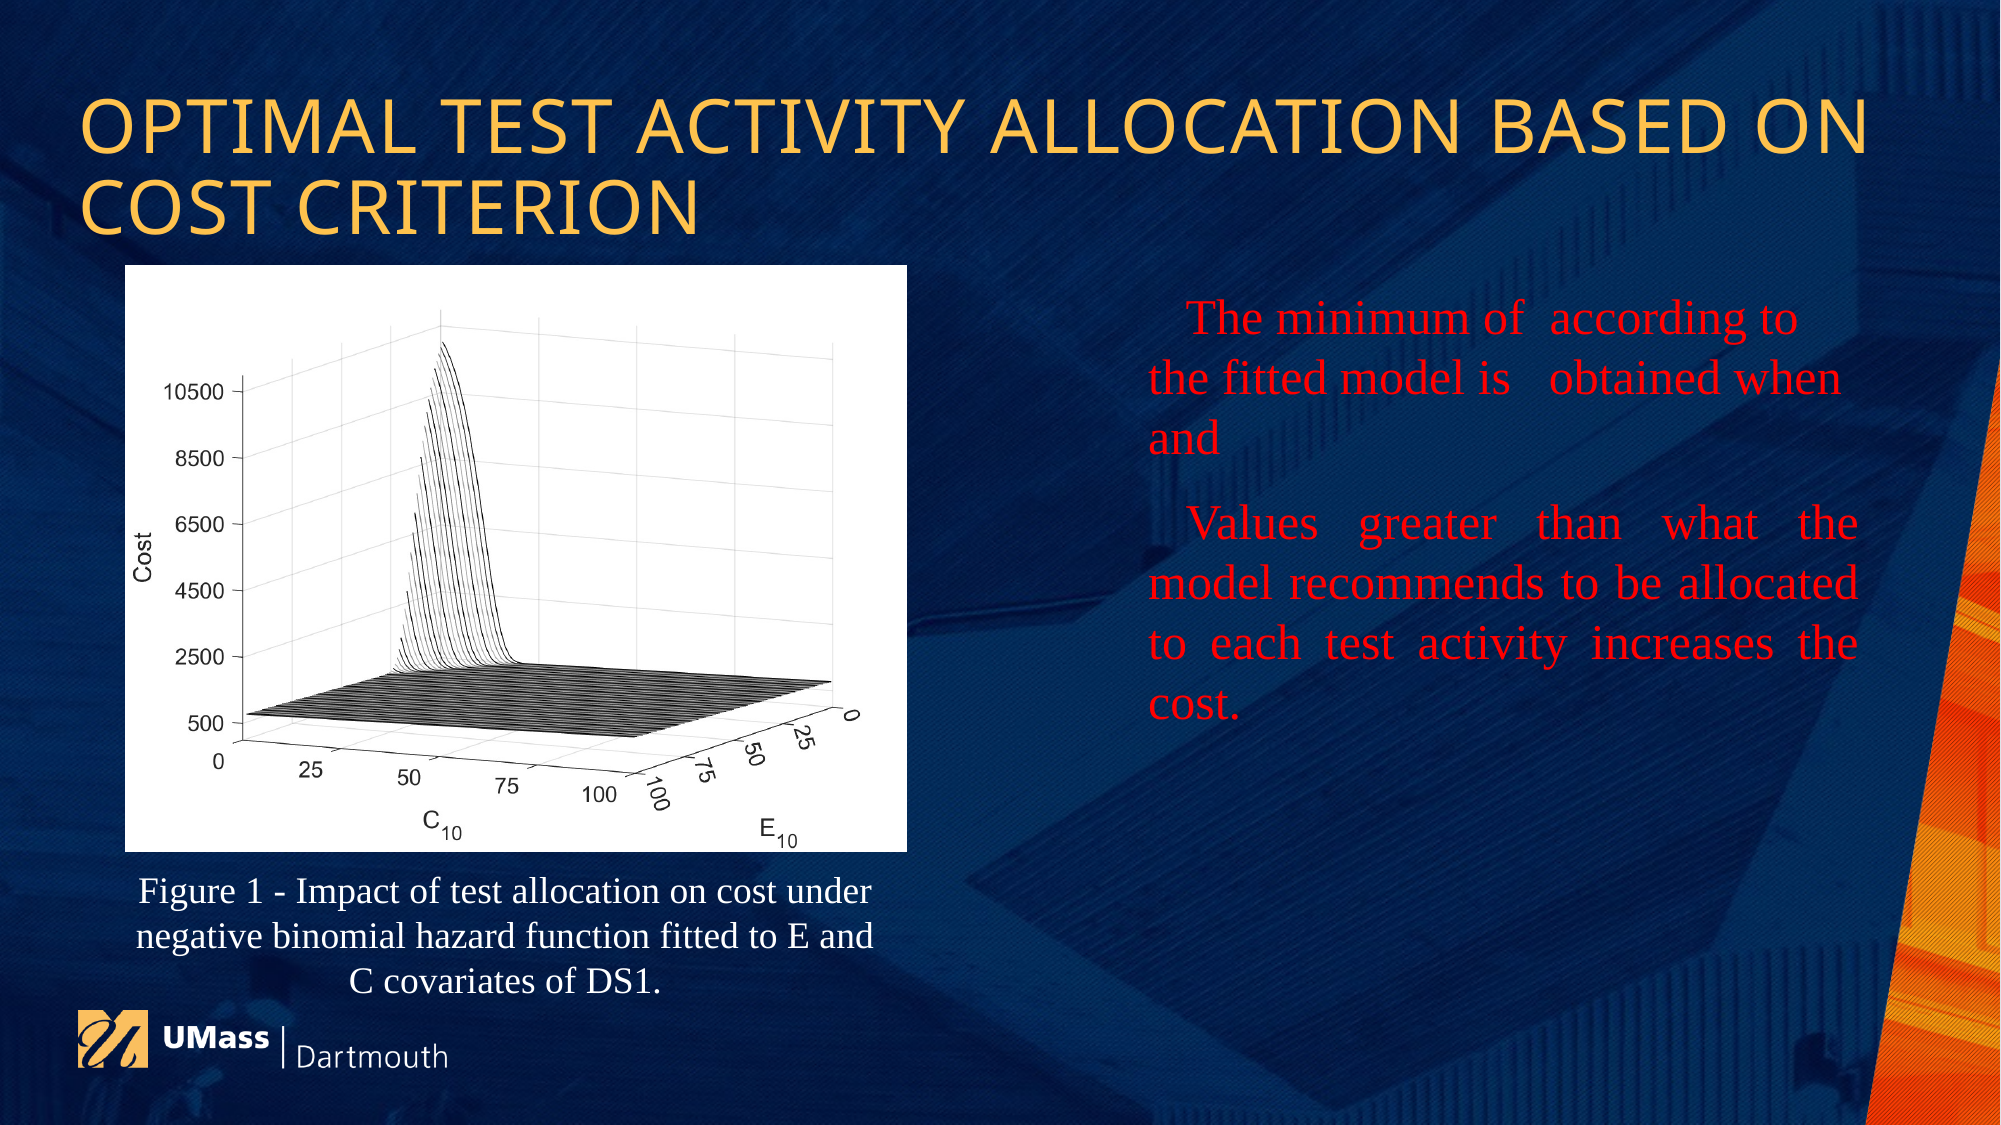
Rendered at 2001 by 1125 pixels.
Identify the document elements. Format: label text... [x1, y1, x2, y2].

picture [0, 0, 2001, 1125]
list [125, 265, 907, 852]
title Optimal test activity allocation based on cost criterion [62, 62, 1938, 278]
text_box Figure 1 - Impact of test allocation on cost under negative binomial hazard function fitted to E and C covariates of DS1. [112, 858, 898, 1009]
